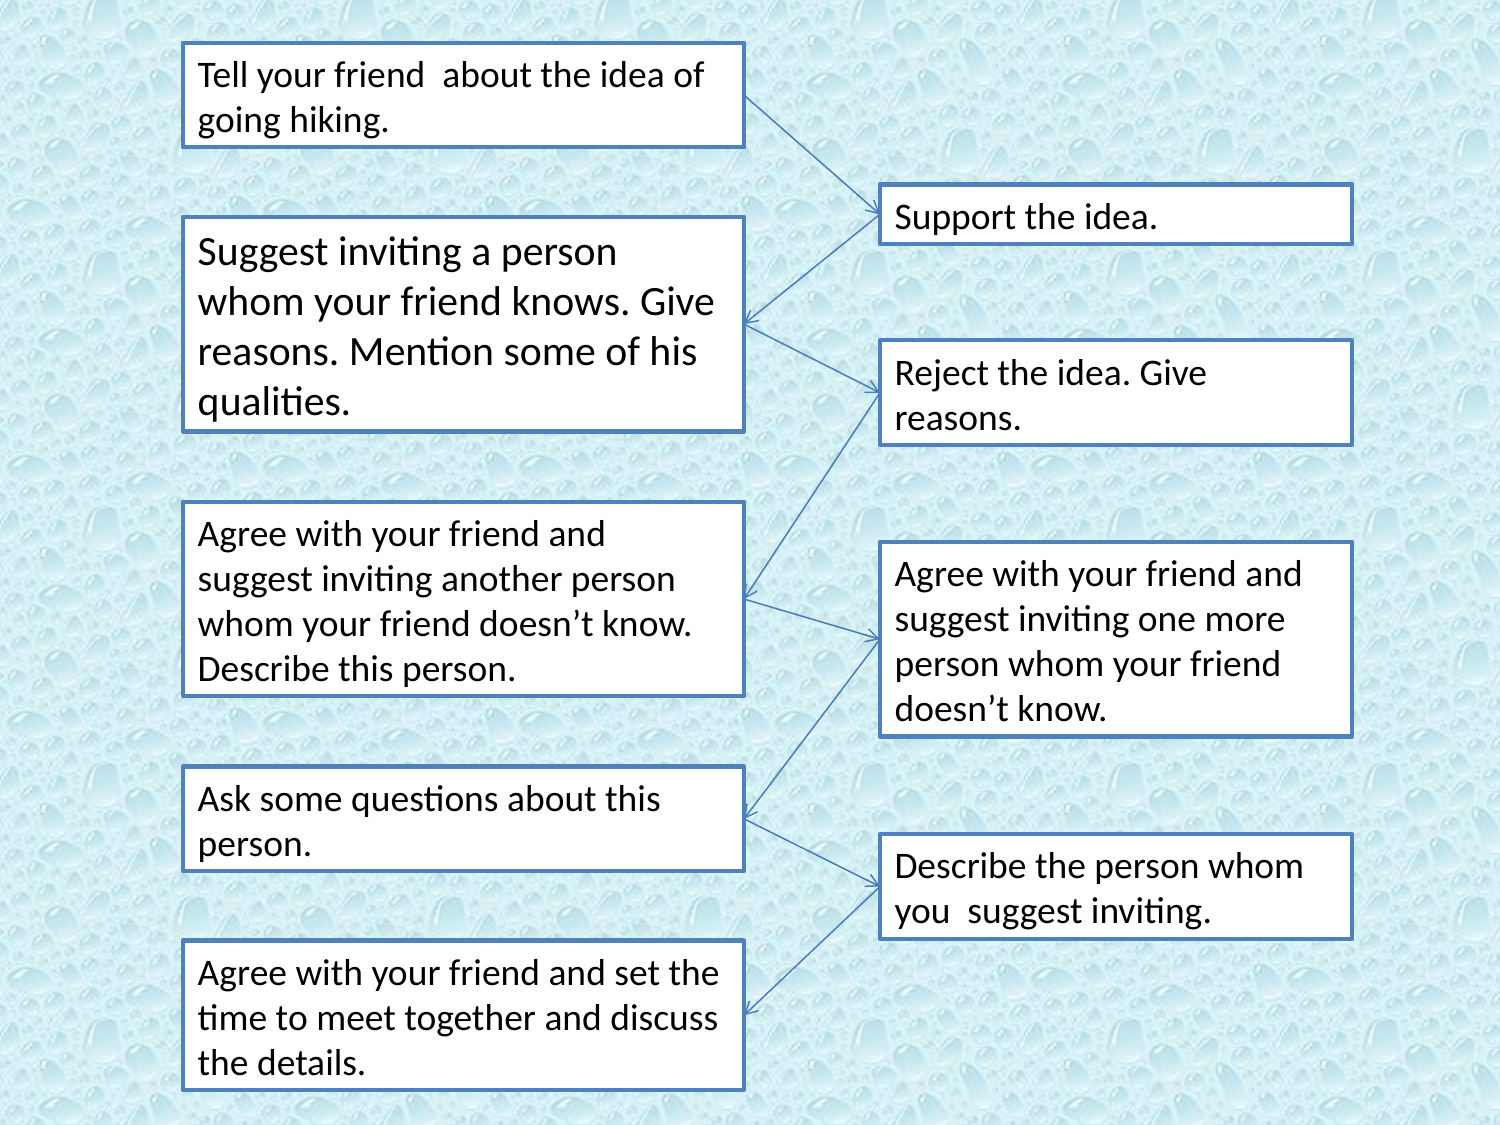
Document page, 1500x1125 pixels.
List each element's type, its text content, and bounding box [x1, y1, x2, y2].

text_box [743, 819, 881, 886]
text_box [743, 640, 881, 819]
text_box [743, 95, 881, 214]
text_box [743, 214, 881, 324]
text_box Suggest inviting a person whom your friend knows. Give reasons. Mention some of his qualities. [181, 215, 738, 434]
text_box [743, 324, 881, 393]
text_box Ask some questions about this person. [181, 764, 738, 873]
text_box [743, 599, 881, 640]
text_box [743, 393, 881, 599]
text_box Tell your friend about the idea of going hiking. [181, 41, 746, 149]
text_box Describe the person whom you suggest inviting. [884, 832, 1354, 941]
text_box Agree with your friend and set the time to meet together and discuss the details. [181, 938, 746, 1092]
text_box Reject the idea. Give reasons. [884, 338, 1354, 447]
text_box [743, 886, 881, 1017]
text_box Agree with your friend and suggest inviting one more person whom your friend doesn’t know. [884, 540, 1354, 739]
text_box Support the idea. [884, 182, 1354, 246]
text_box Agree with your friend and suggest inviting another person whom your friend doesn’t know. Describe this person. [181, 500, 738, 698]
